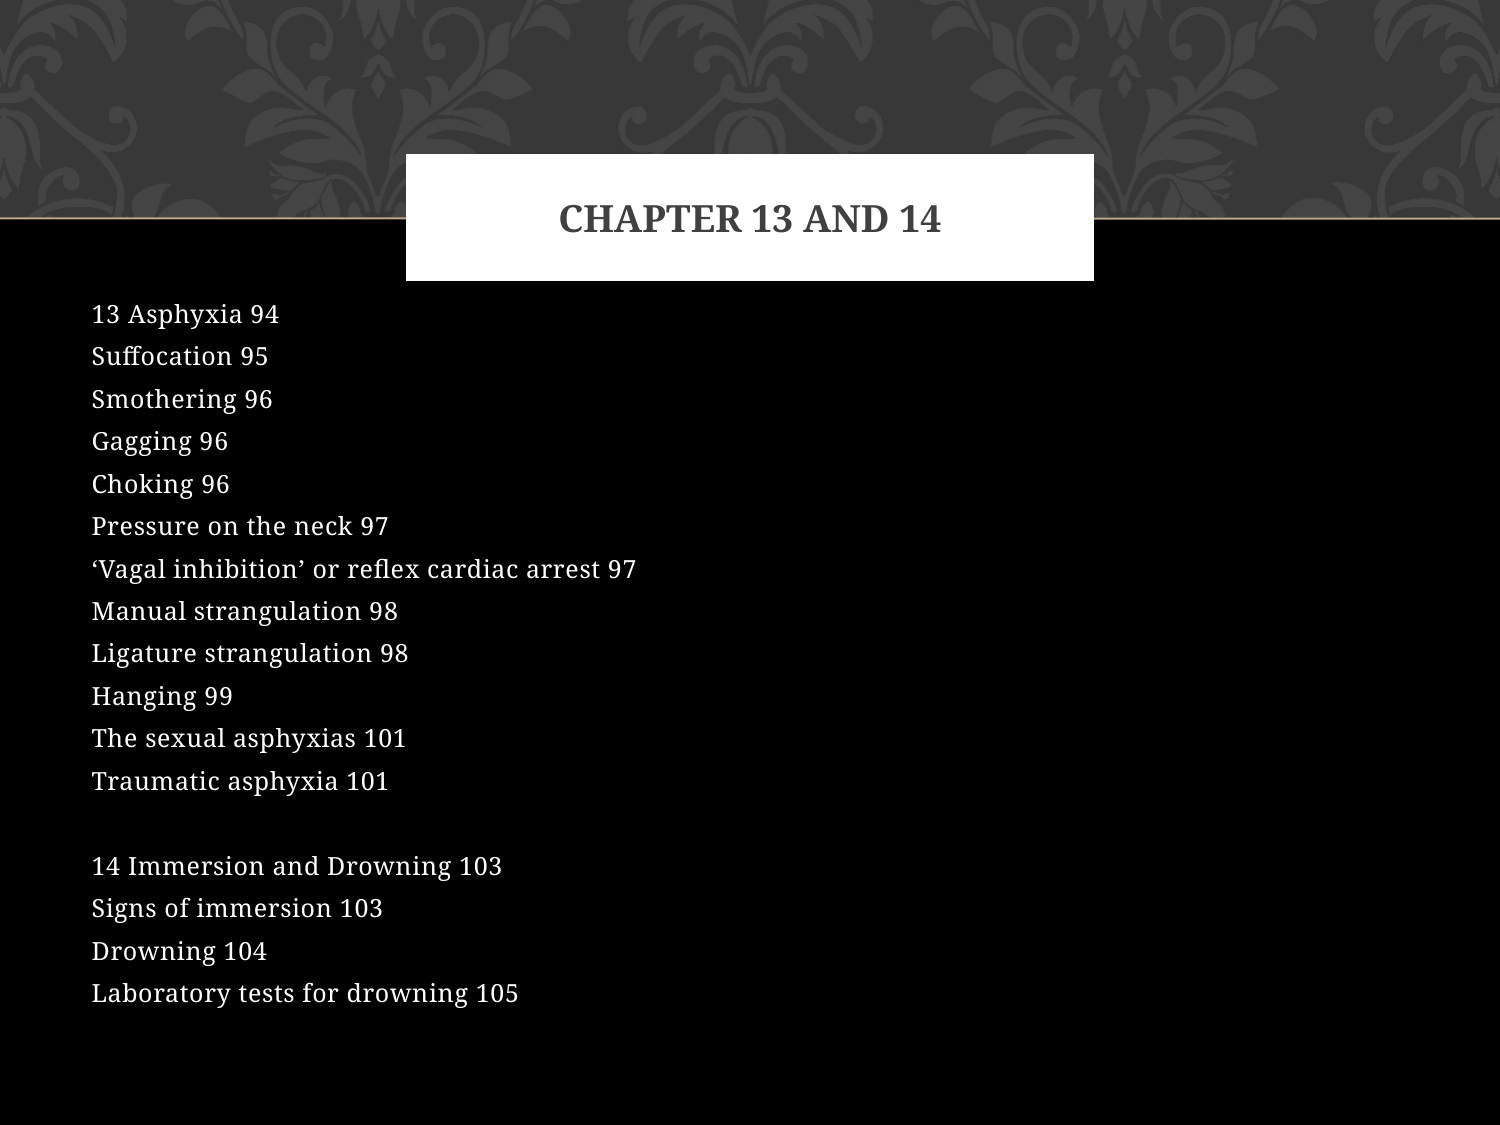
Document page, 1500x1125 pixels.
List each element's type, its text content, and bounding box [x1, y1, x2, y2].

title Chapter 13 and 14 [406, 154, 1094, 281]
list 13 Asphyxia 94 Suffocation 95 Smothering 96 Gagging 96 Choking 96 Pressure on the neck 97 ‘Vagal inhibition’ or reflex cardiac arrest 97 Manual strangulation 98 Ligature strangulation 98 Hanging 99 The sexual asphyxias 101 Traumatic asphyxia 101 14 Immersion and Drowning 103 Signs of immersion 103 Drowning 104 Laboratory tests for drowning 105 [76, 290, 1427, 960]
